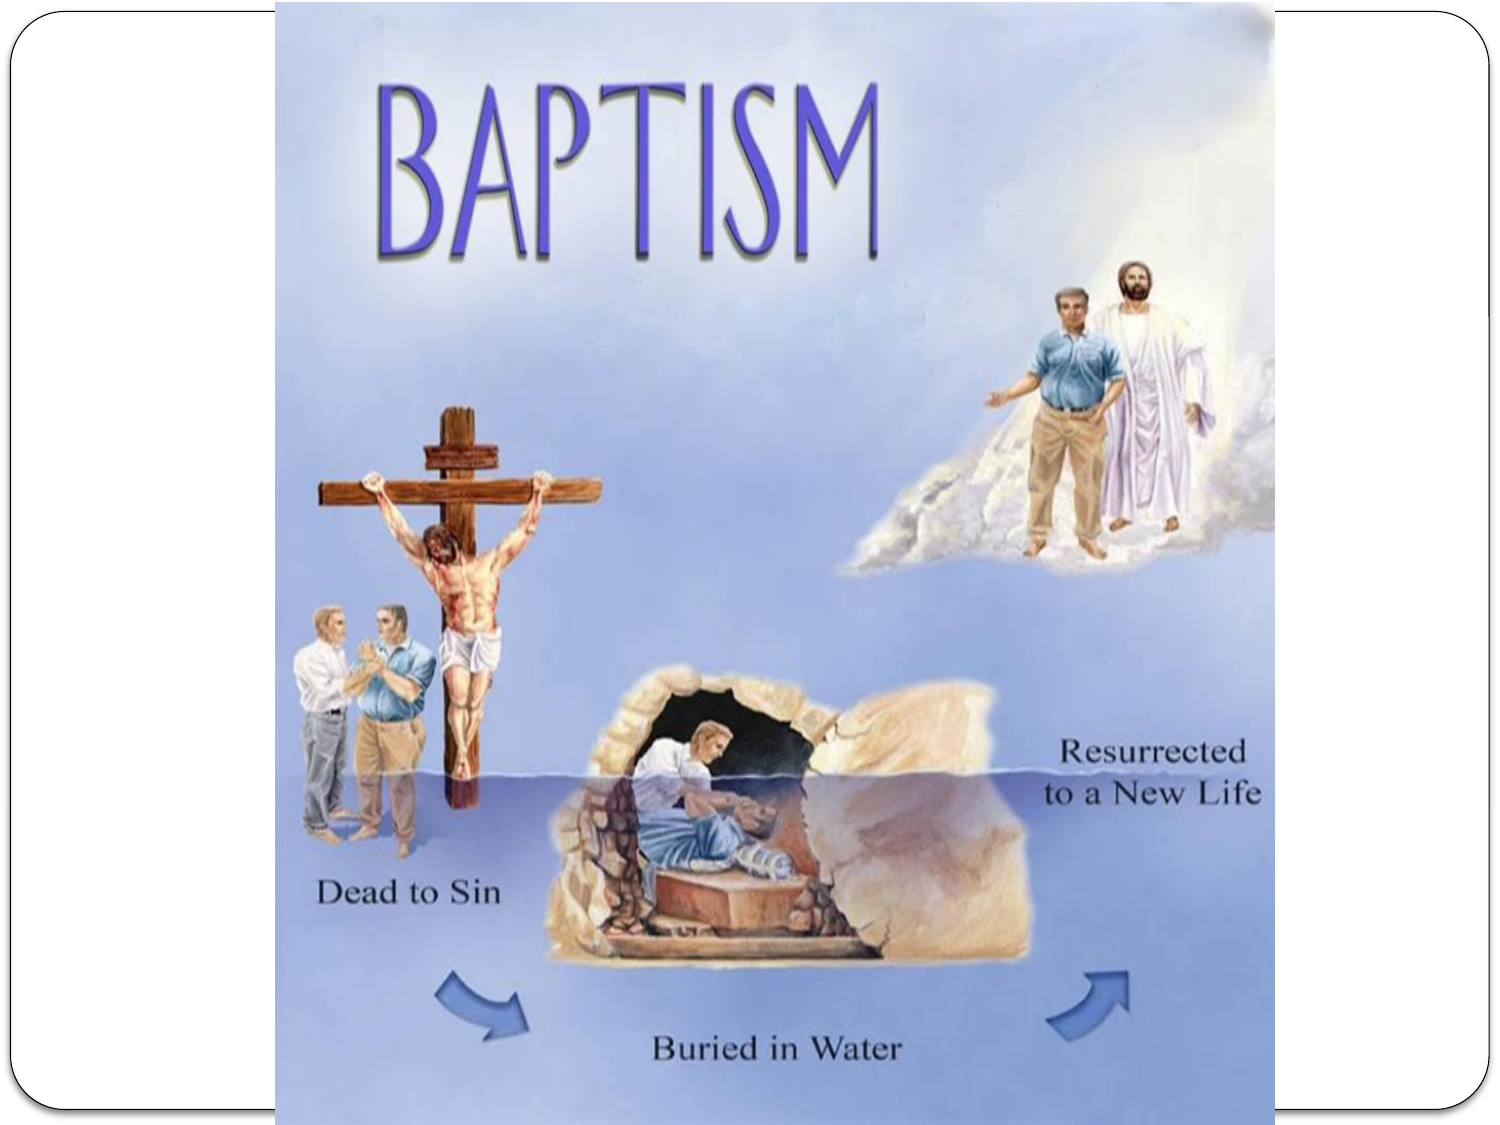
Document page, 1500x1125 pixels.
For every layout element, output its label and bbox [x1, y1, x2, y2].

list [274, 2, 1276, 1125]
